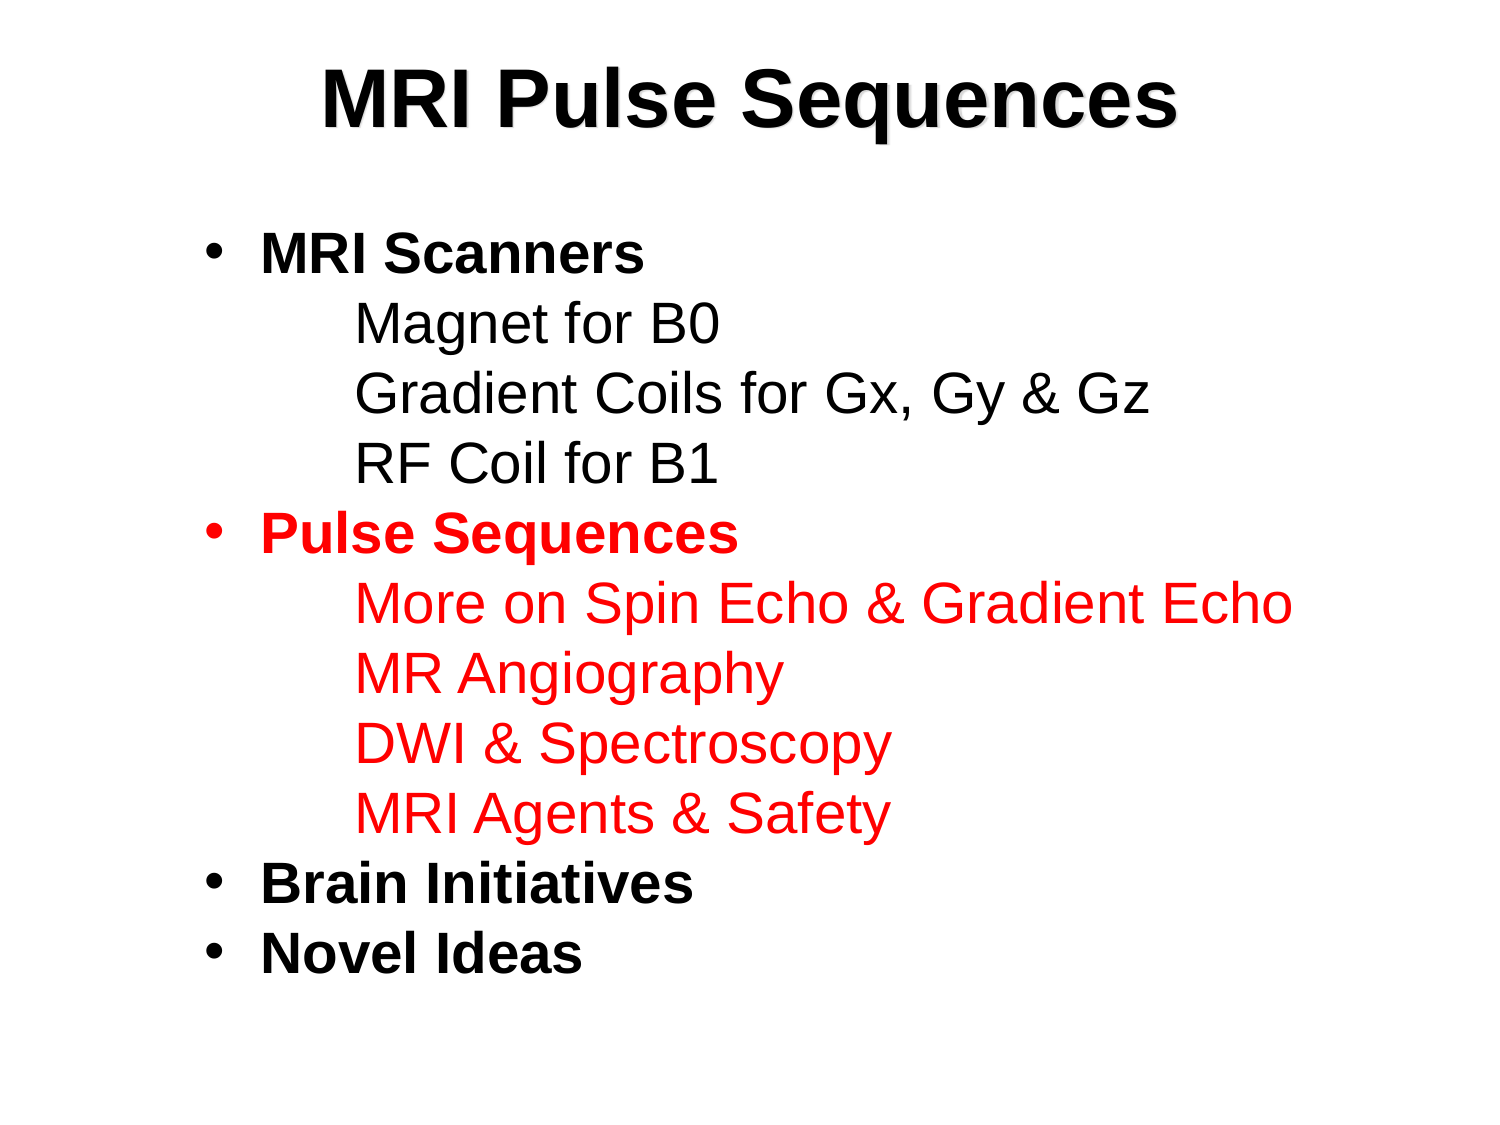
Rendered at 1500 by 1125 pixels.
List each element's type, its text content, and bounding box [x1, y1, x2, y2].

text_box MRI Scanners Magnet for B0 Gradient Coils for Gx, Gy & Gz RF Coil for B1 Pulse Sequences More on Spin Echo & Gradient Echo MR Angiography DWI & Spectroscopy MRI Agents & Safety Brain Initiatives Novel Ideas [189, 208, 1311, 993]
title MRI Pulse Sequences [24, 24, 1476, 163]
